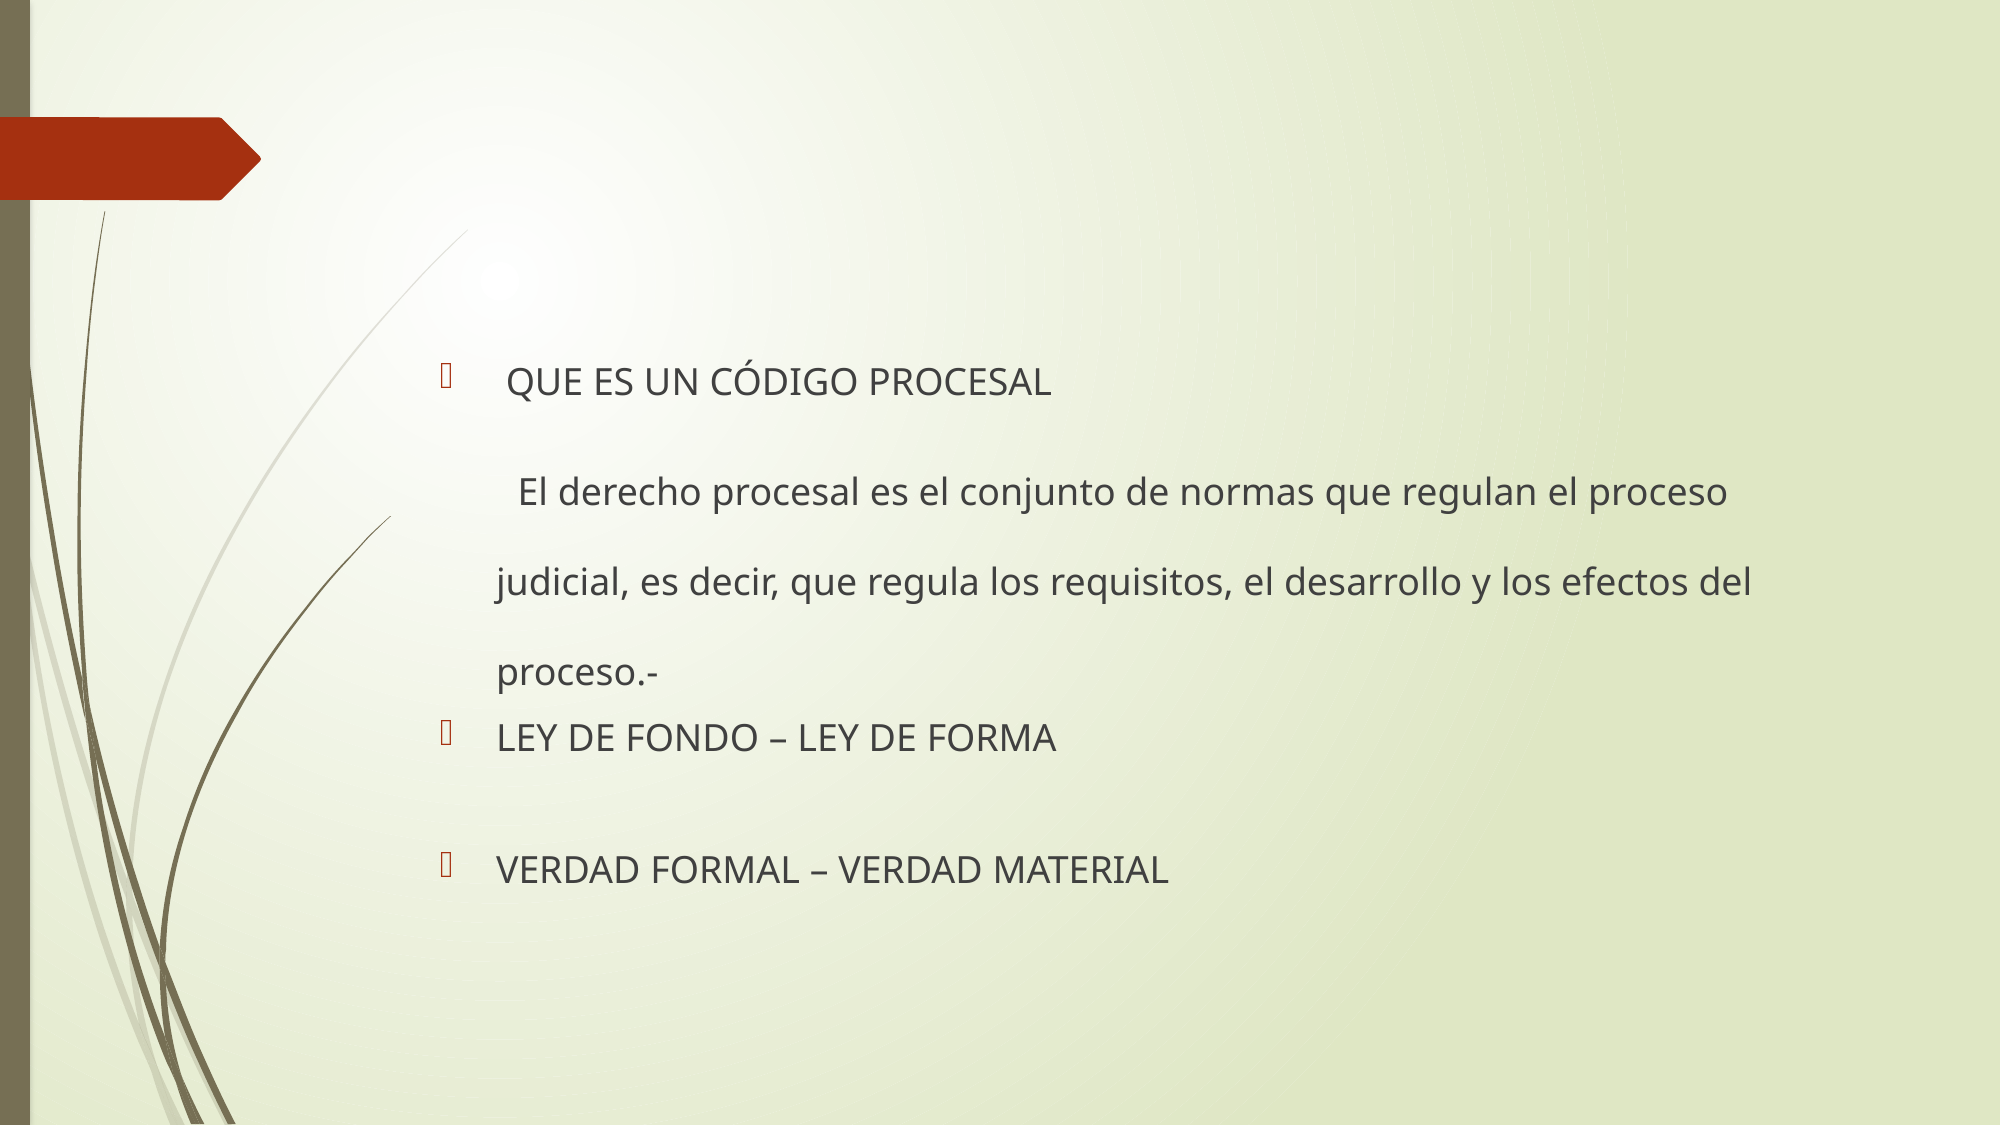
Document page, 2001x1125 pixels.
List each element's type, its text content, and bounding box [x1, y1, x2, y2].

list QUE ES UN CÓDIGO PROCESAL El derecho procesal es el conjunto de normas que regulan el proceso judicial, es decir, que regula los requisitos, el desarrollo y los efectos del proceso.- LEY DE FONDO – LEY DE FORMA VERDAD FORMAL – VERDAD MATERIAL [424, 350, 1888, 970]
